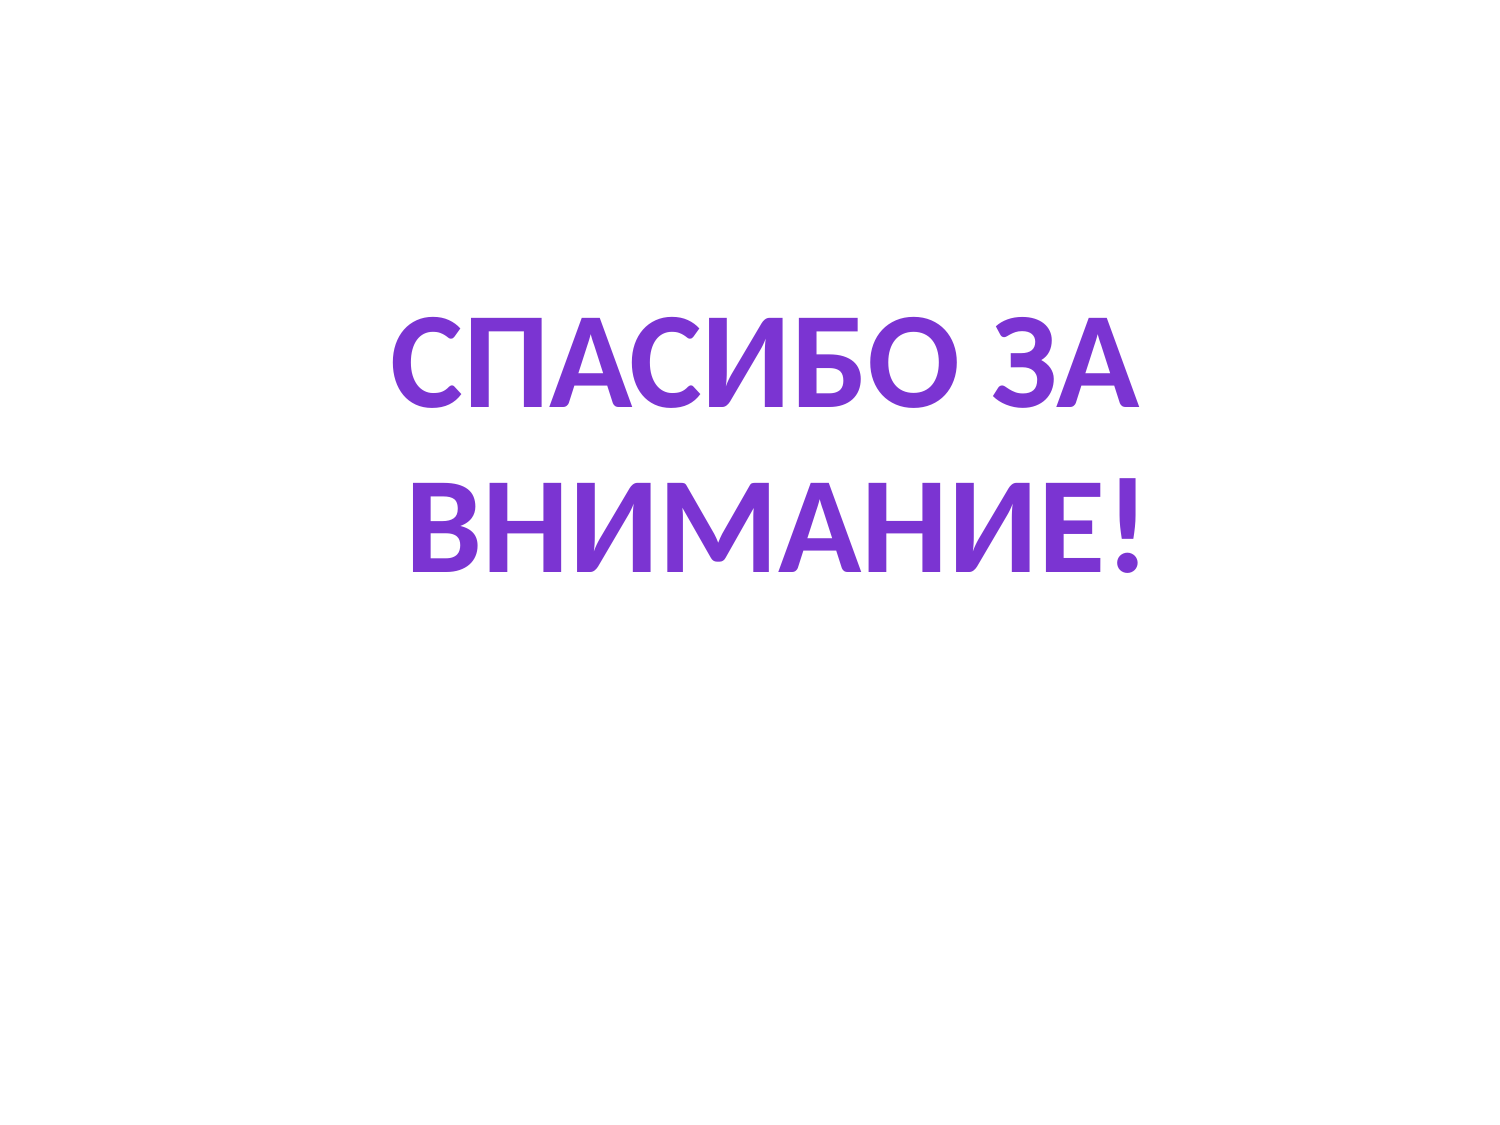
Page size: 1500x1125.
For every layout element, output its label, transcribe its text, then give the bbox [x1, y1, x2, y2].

list Спасибо за внимание! [75, 262, 1425, 1005]
